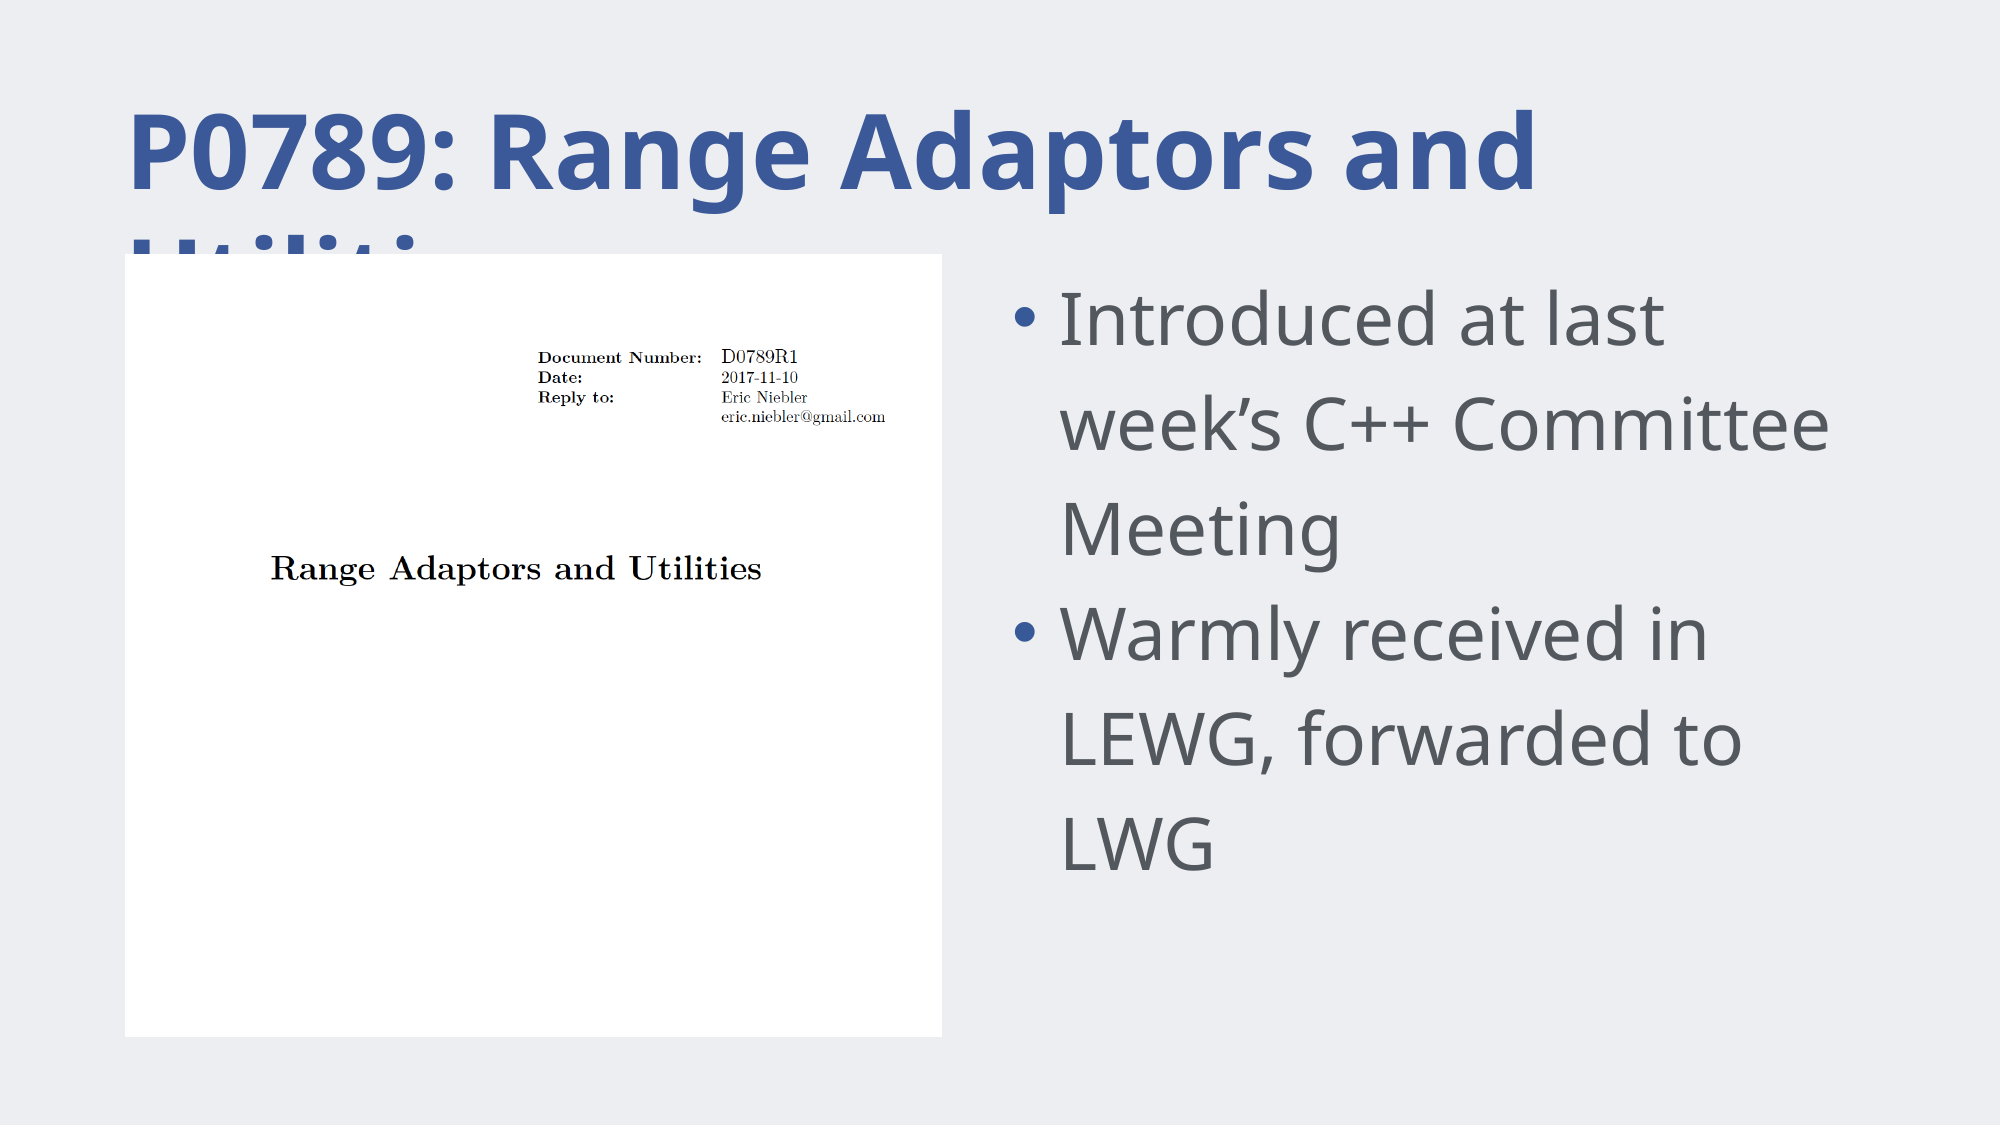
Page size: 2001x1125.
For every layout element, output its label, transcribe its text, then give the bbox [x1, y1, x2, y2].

list Introduced at last week’s C++ Committee Meeting Warmly received in LEWG, forwarded to LWG [1012, 255, 1875, 1037]
picture [124, 254, 942, 1037]
title P0789: Range Adaptors and Utilities [125, 85, 1875, 237]
